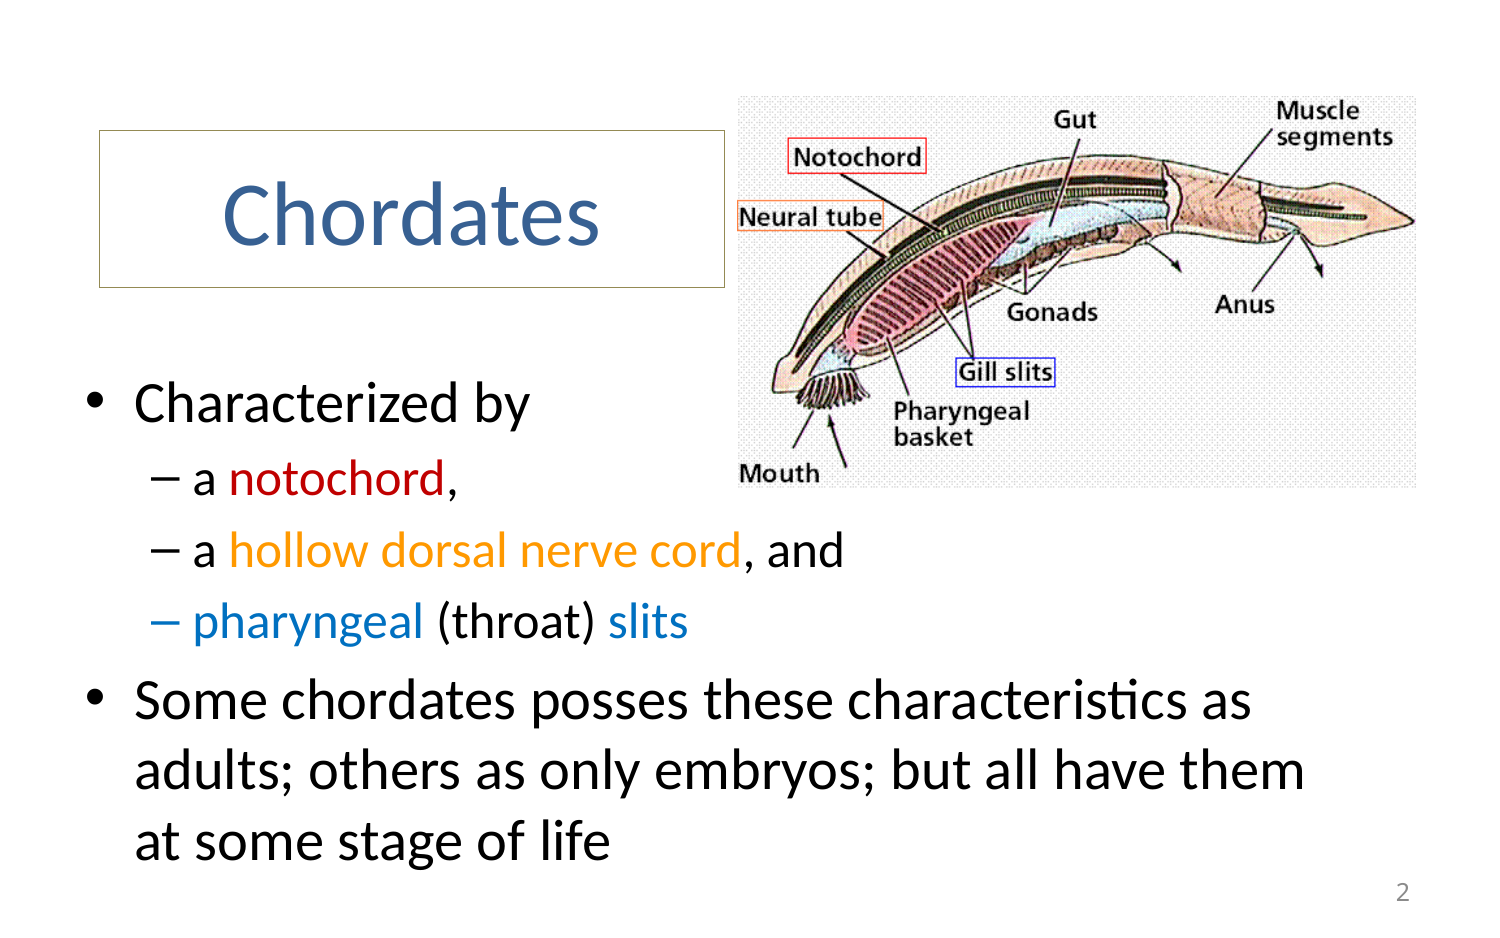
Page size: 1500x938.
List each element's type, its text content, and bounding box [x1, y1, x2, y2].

list Characterized by a notochord, a hollow dorsal nerve cord, and pharyngeal (throat) slits Some chordates posses these characteristics as adults; others as only embryos; but all have them at some stage of life [69, 356, 1363, 886]
slide_number 2 [1074, 868, 1425, 919]
picture [737, 95, 1416, 489]
title Chordates [99, 130, 725, 288]
